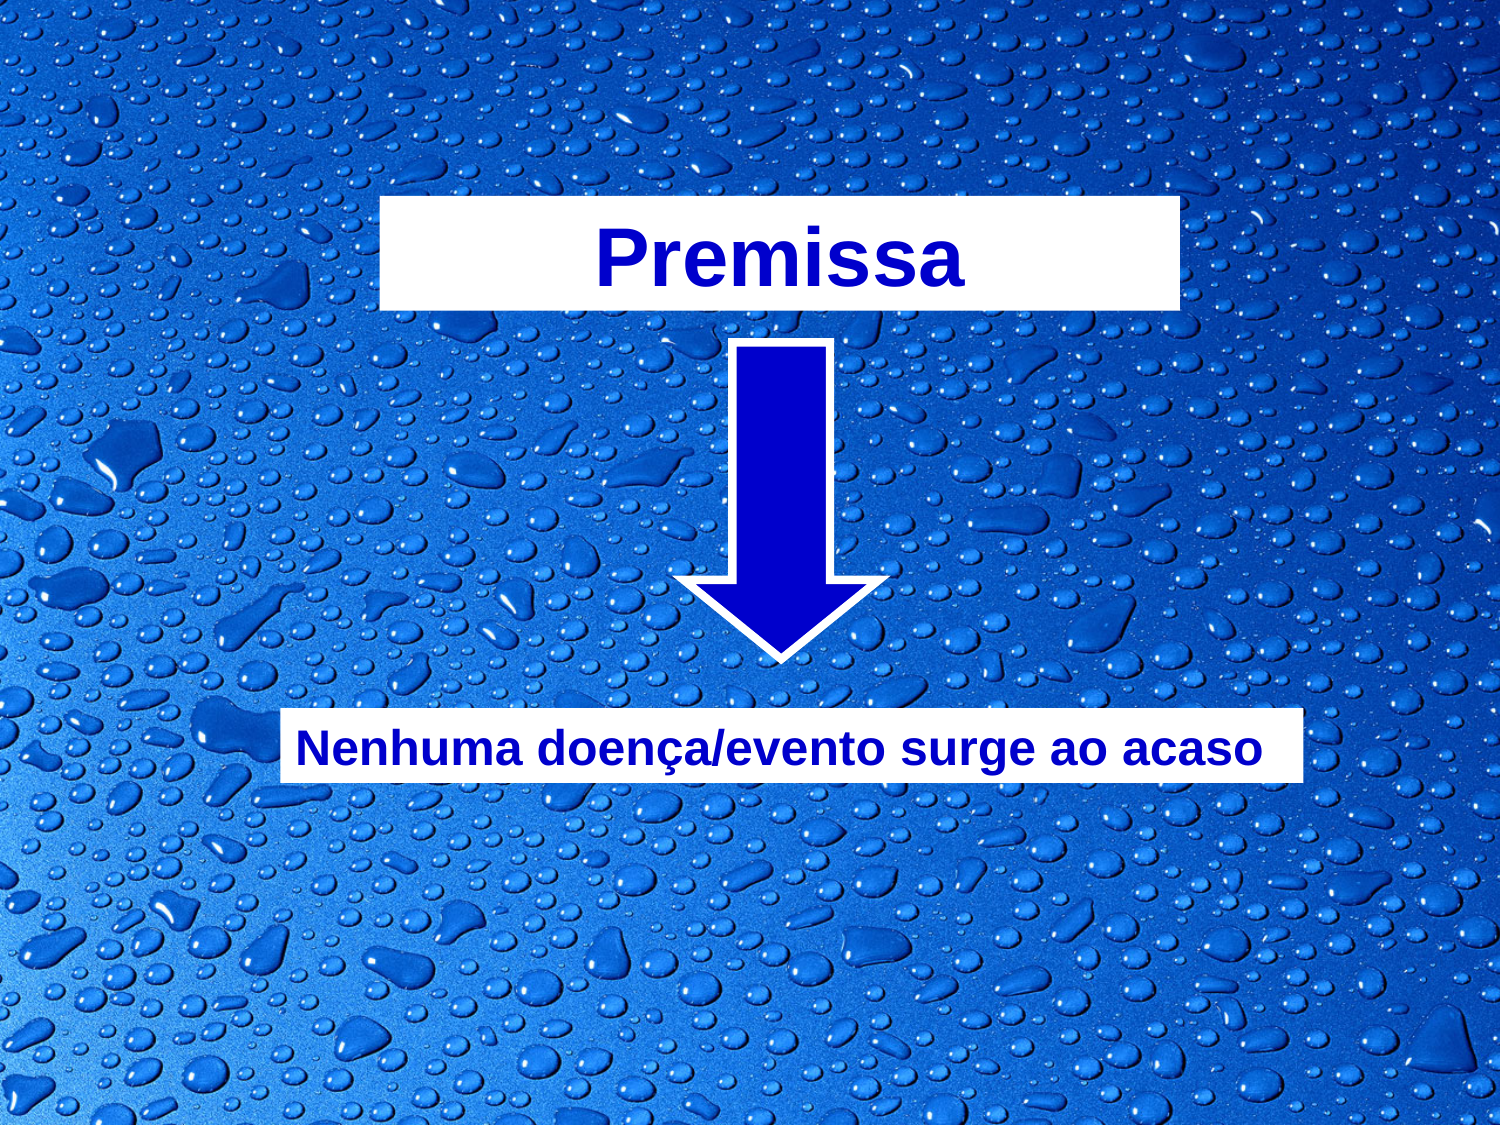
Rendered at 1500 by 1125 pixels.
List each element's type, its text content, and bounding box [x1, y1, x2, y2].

picture [0, 0, 1500, 1125]
text_box Premissa [379, 195, 1180, 311]
text_box Nenhuma doença/evento surge ao acaso [280, 708, 1304, 783]
text_box [683, 342, 879, 660]
